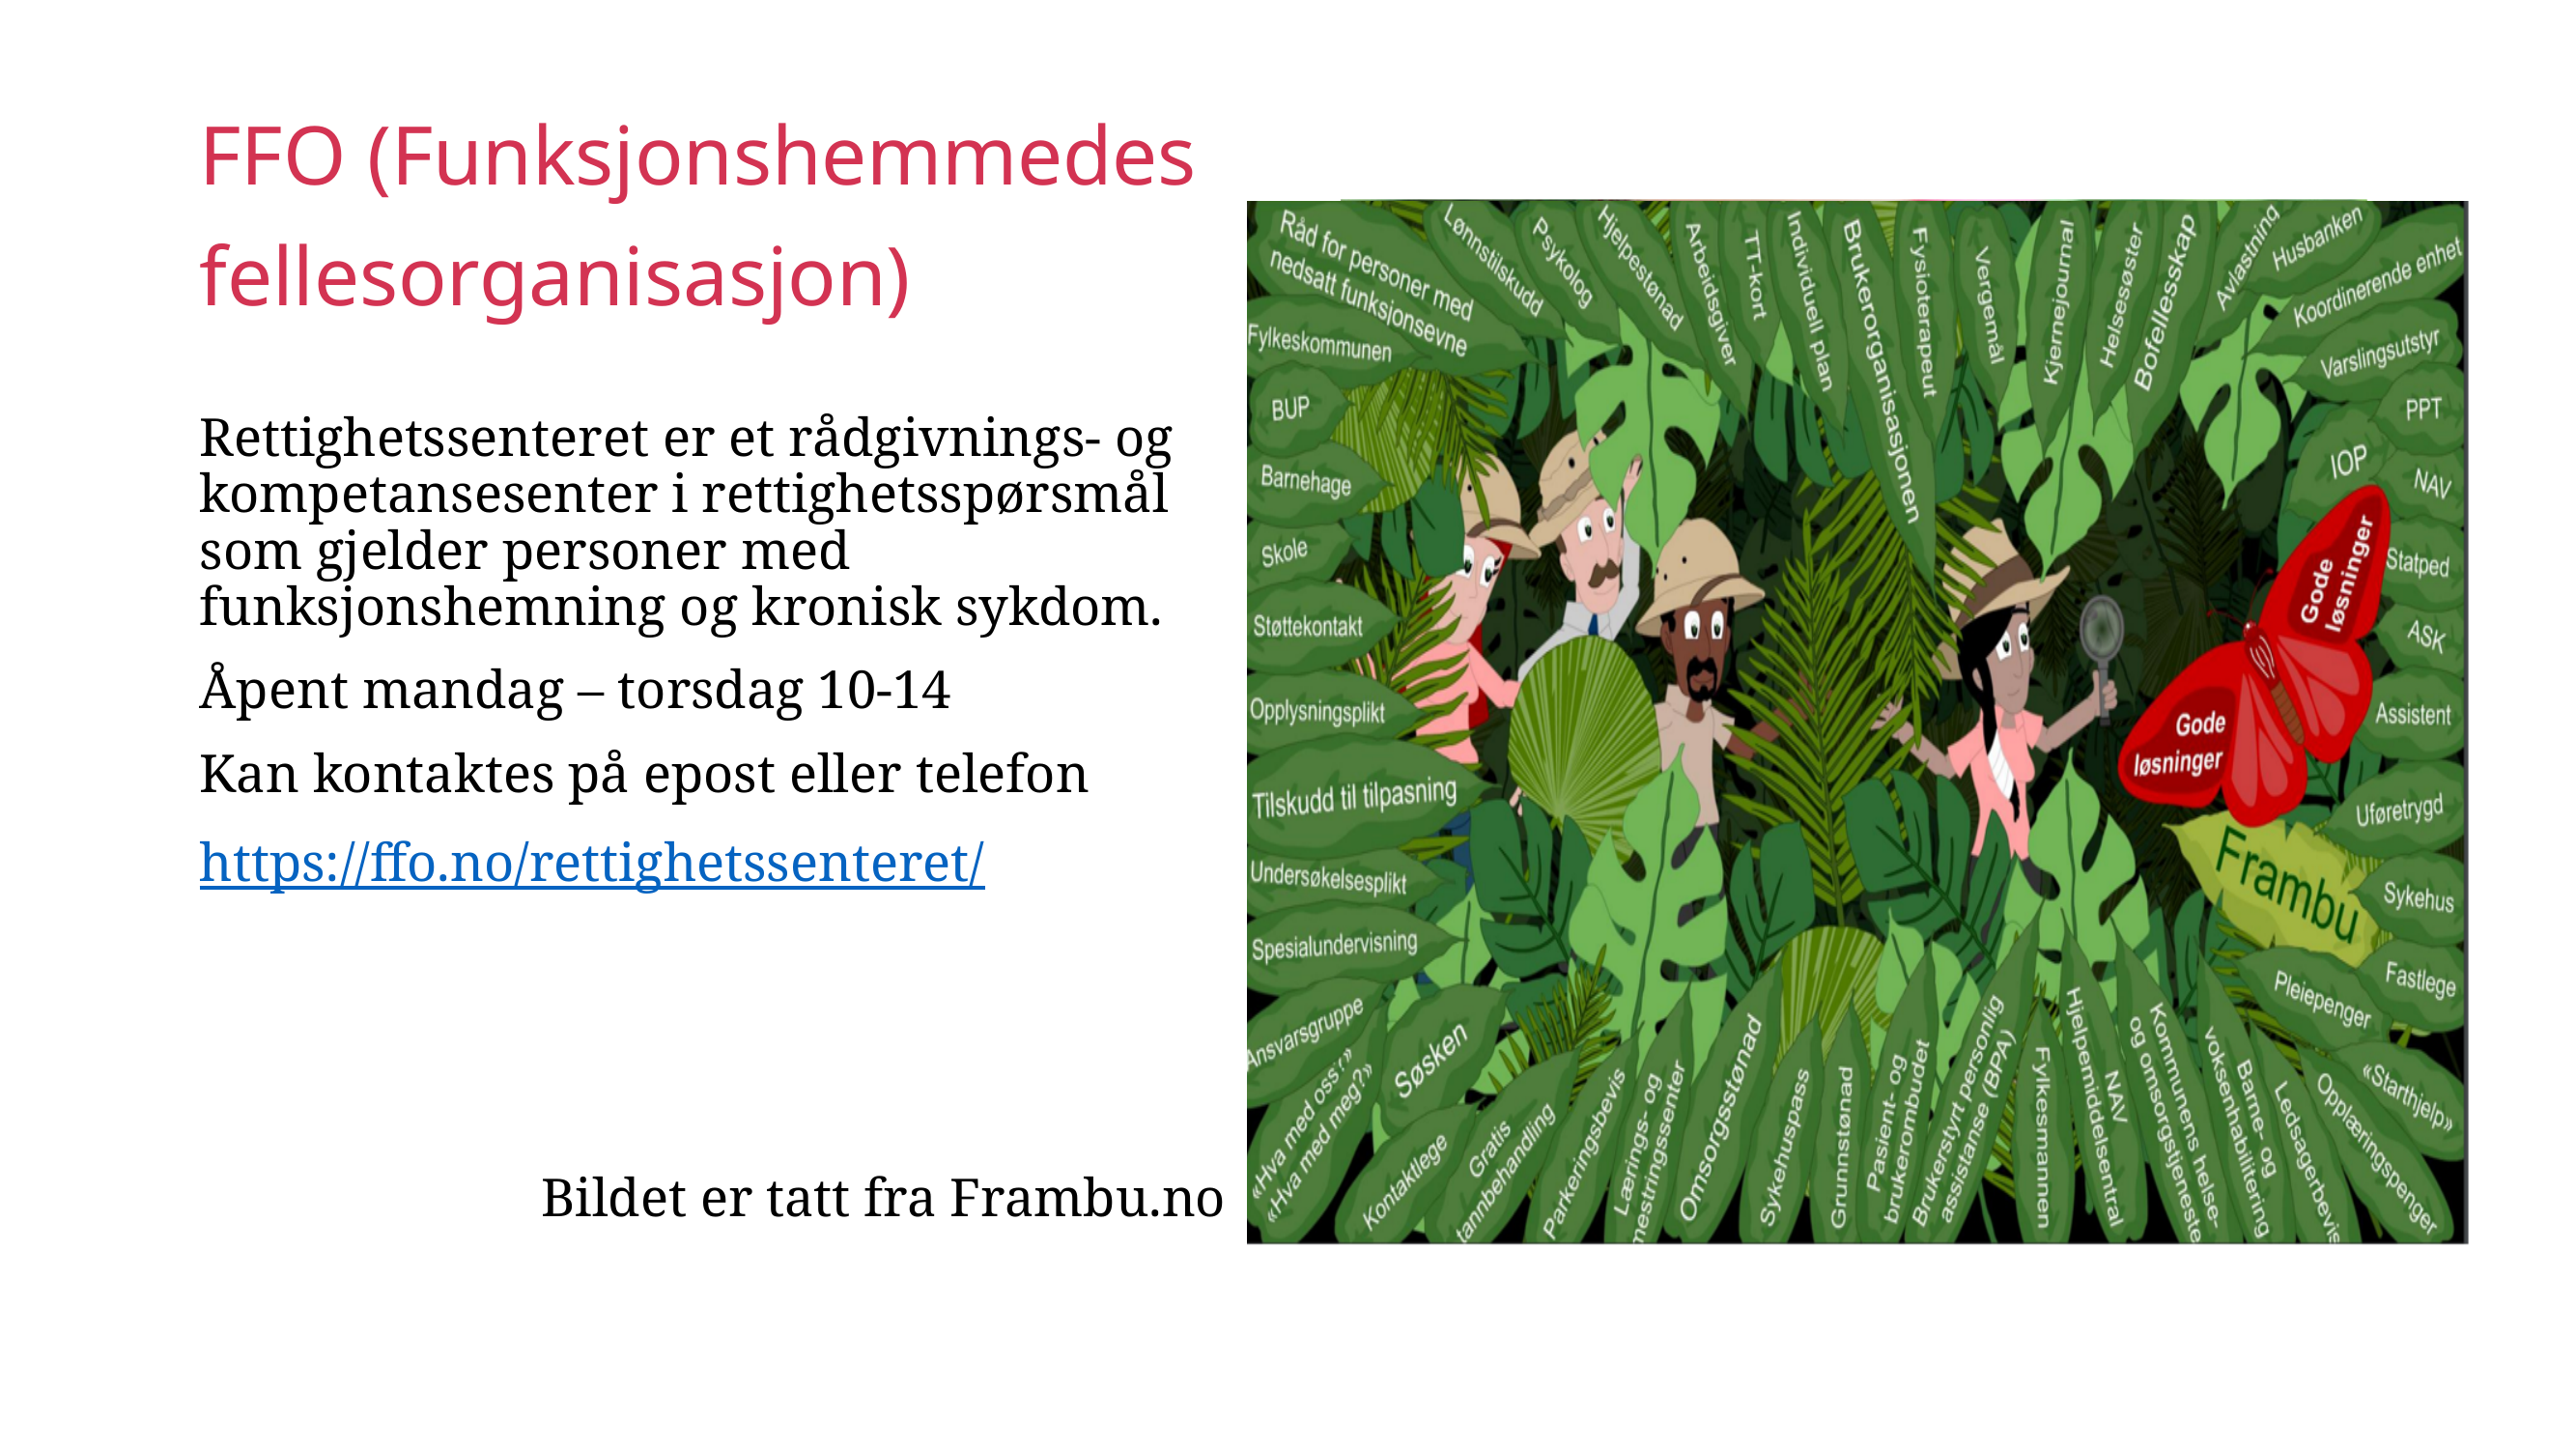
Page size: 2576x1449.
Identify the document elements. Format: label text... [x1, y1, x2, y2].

list Rettighetssenteret er et rådgivnings- og kompetansesenter i rettighetsspørsmål som gjelder personer med funksjonshemning og kronisk sykdom. Åpent mandag – torsdag 10-14 Kan kontaktes på epost eller telefon https://ffo.no/rettighetssenteret/ Bildet er tatt fra Frambu.no [199, 411, 1227, 1278]
title FFO (Funksjonshemmedes fellesorganisasjon) [199, 78, 1227, 331]
picture [1247, 199, 2470, 1250]
